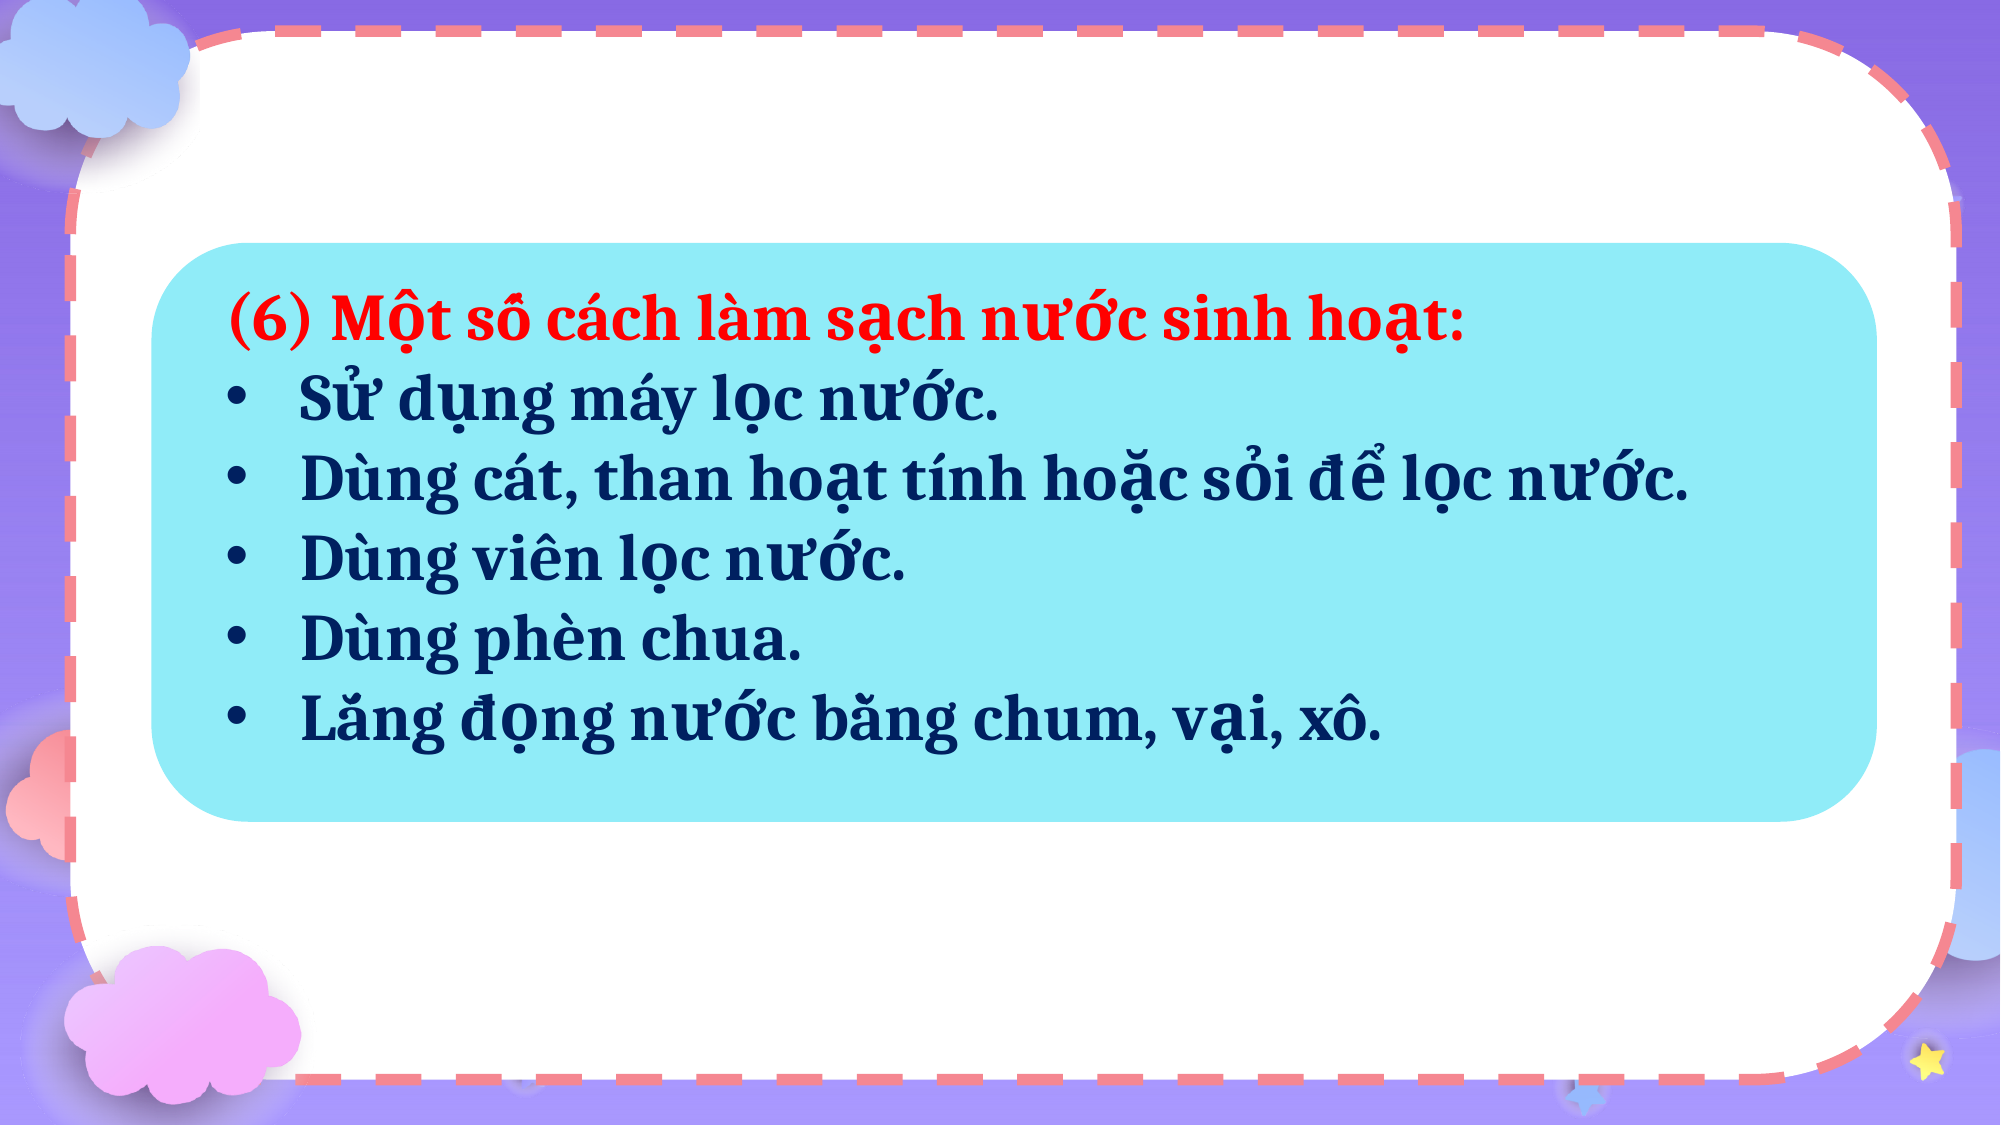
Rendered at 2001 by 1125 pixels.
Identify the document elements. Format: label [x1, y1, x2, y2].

text_box [151, 242, 1892, 822]
picture [0, 0, 2001, 1125]
